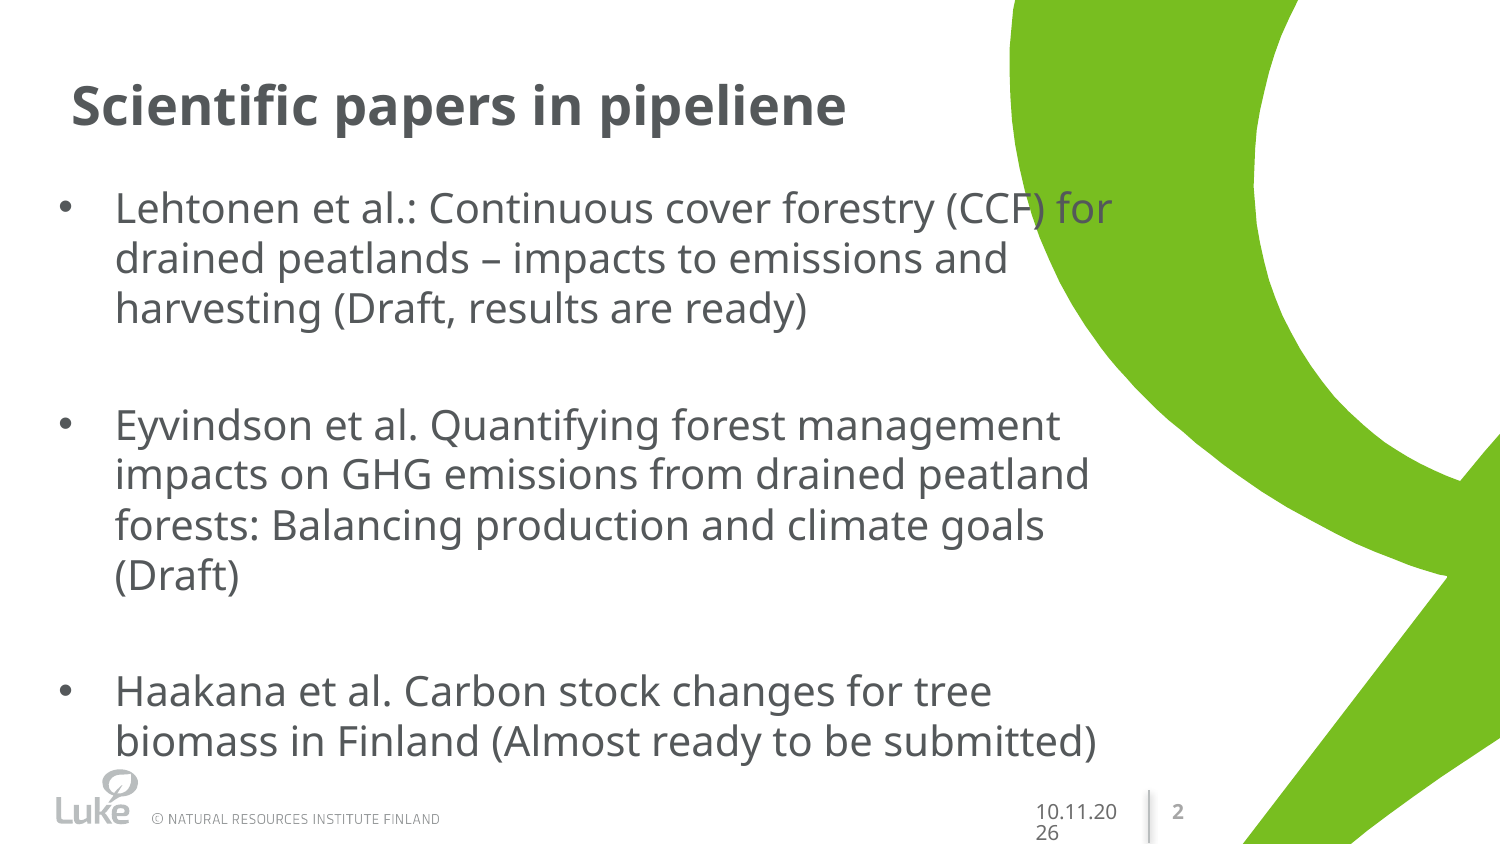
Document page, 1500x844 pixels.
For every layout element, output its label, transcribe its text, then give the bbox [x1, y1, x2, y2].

picture [151, 809, 440, 828]
title Scientific papers in pipeliene [57, 33, 1156, 175]
footer [453, 752, 1010, 828]
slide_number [1020, 794, 1143, 828]
text_box Lehtonen et al.: Continuous cover forestry (CCF) for drained peatlands – impacts to emissions and harvesting (Draft, results are ready) Eyvindson et al. Quantifying forest management impacts on GHG emissions from drained peatland forests: Balancing production and climate goals (Draft) Haakana et al. Carbon stock changes for tree biomass in Finland (Almost ready to be submitted) [43, 174, 1143, 712]
